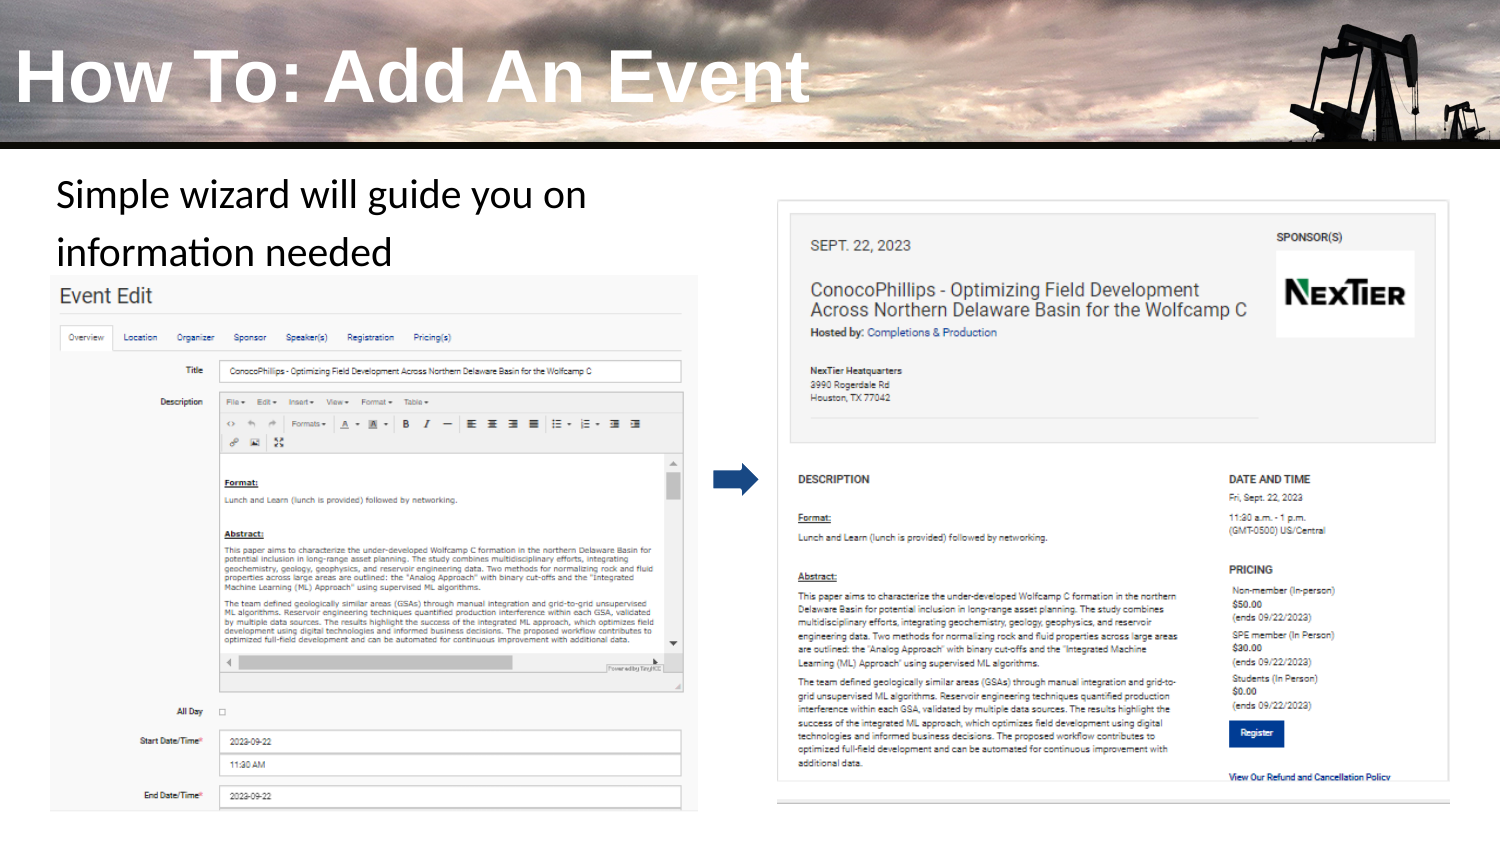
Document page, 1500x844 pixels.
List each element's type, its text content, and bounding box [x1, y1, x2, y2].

text_box [709, 455, 764, 504]
title How To: Add An Event [0, 0, 1500, 146]
picture [0, 146, 1500, 844]
list Simple wizard will guide you on information needed [41, 173, 801, 269]
